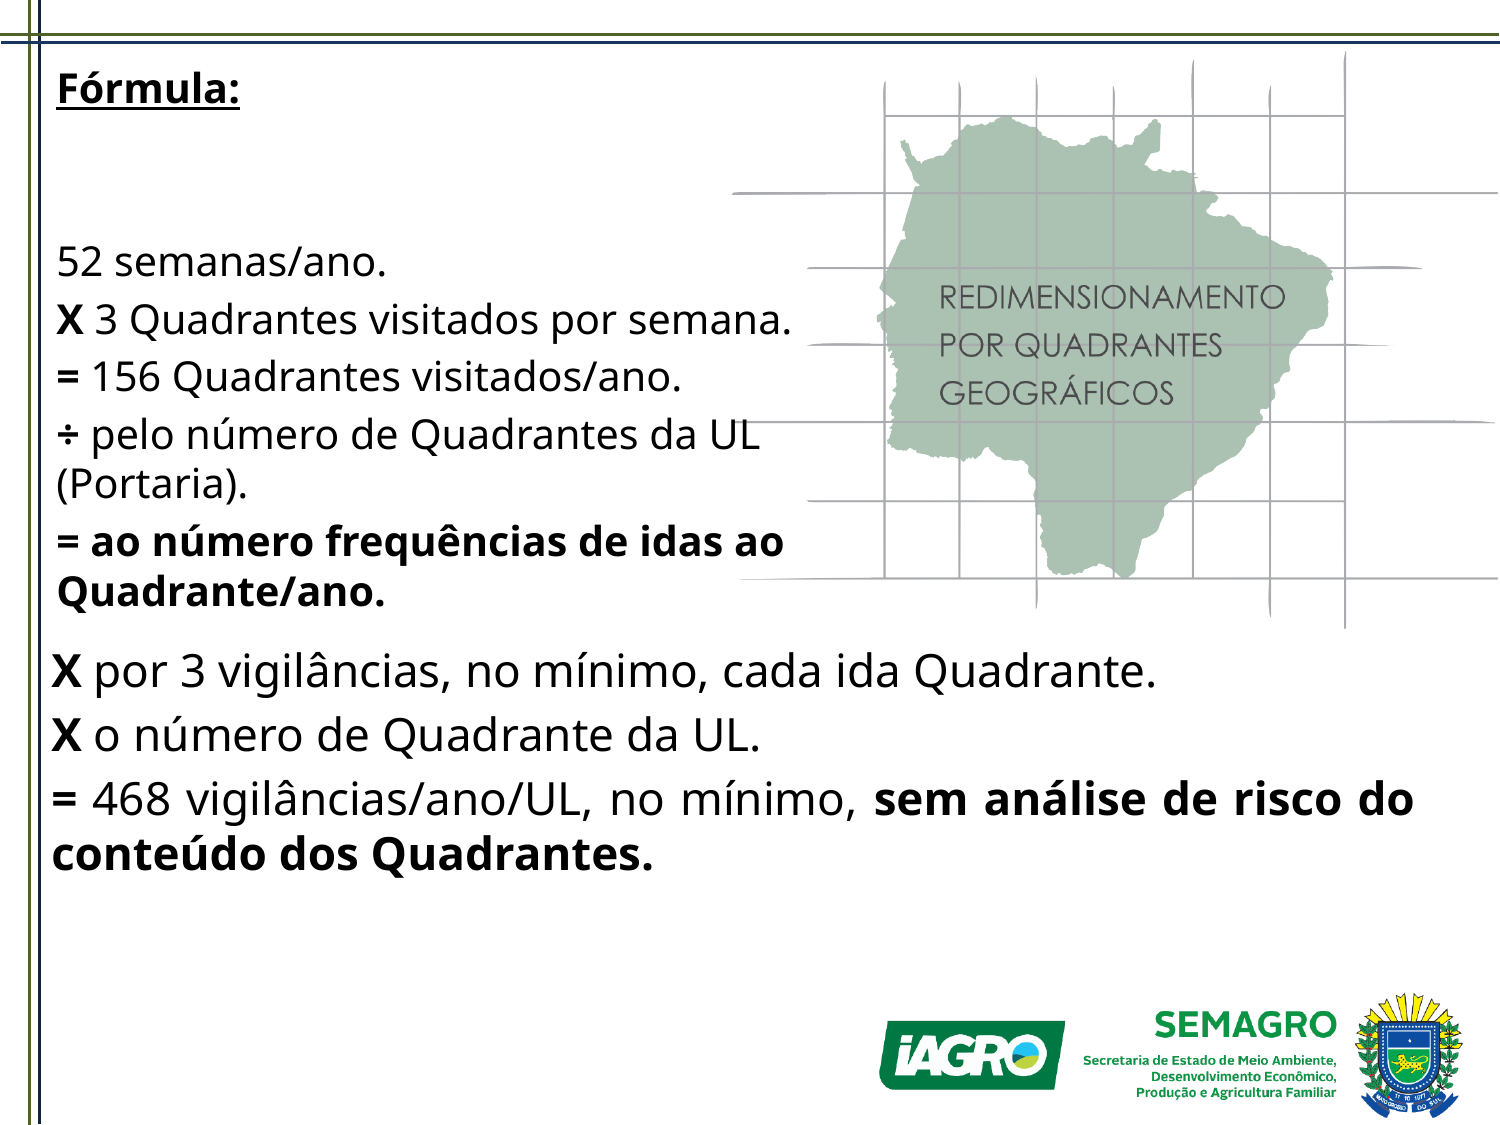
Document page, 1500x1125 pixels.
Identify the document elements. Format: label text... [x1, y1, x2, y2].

picture [730, 50, 1498, 630]
text_box X por 3 vigilâncias, no mínimo, cada ida Quadrante. X o número de Quadrante da UL. = 468 vigilâncias/ano/UL, no mínimo, sem análise de risco do conteúdo dos Quadrantes. [43, 634, 1431, 965]
picture [879, 992, 1463, 1118]
text_box Fórmula: 52 semanas/ano. X 3 Quadrantes visitados por semana. = 156 Quadrantes visitados/ano. ÷ pelo número de Quadrantes da UL (Portaria). = ao número frequências de idas ao Quadrante/ano. [43, 54, 727, 634]
